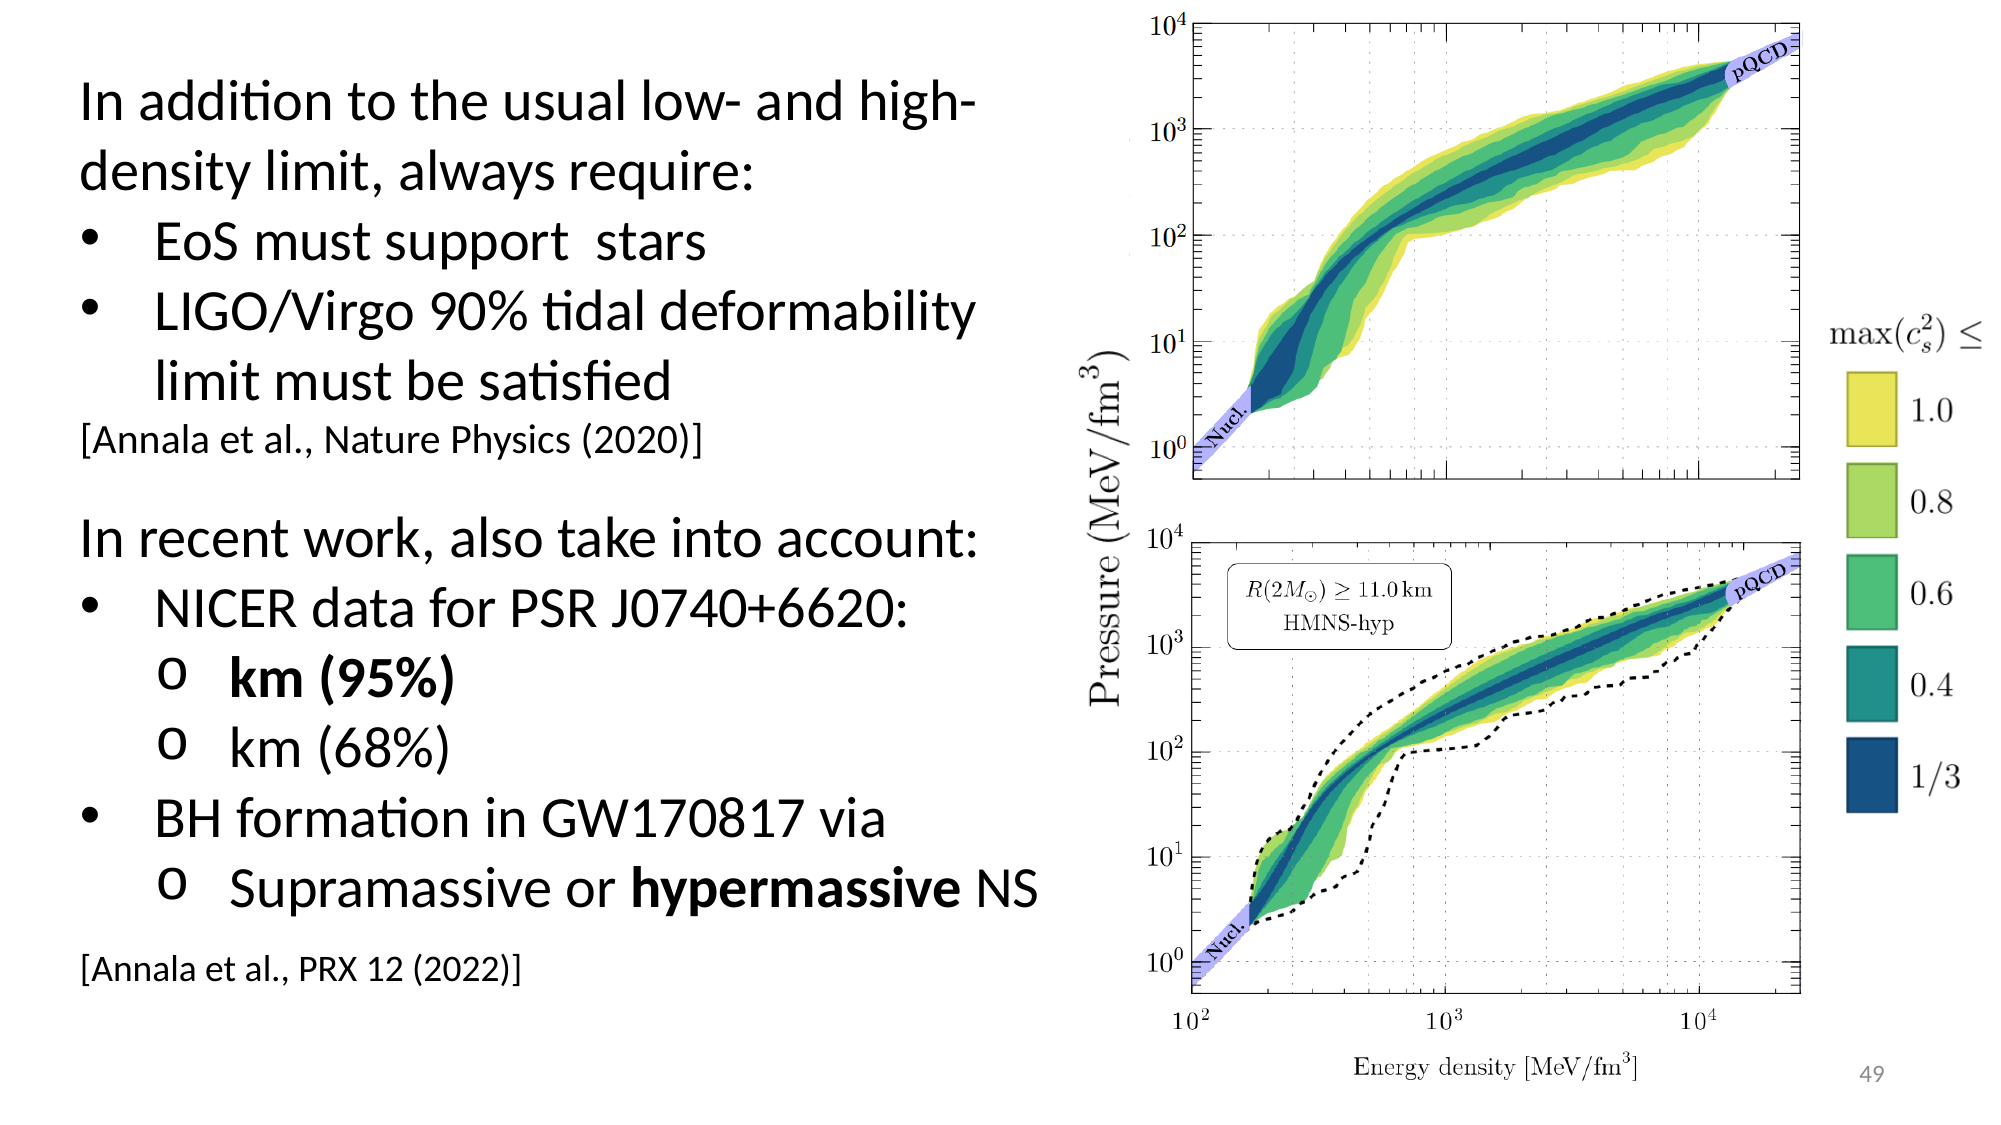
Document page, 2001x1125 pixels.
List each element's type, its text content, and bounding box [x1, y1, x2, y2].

slide_number 49 [1433, 1042, 1900, 1103]
picture [1070, 0, 1999, 1085]
